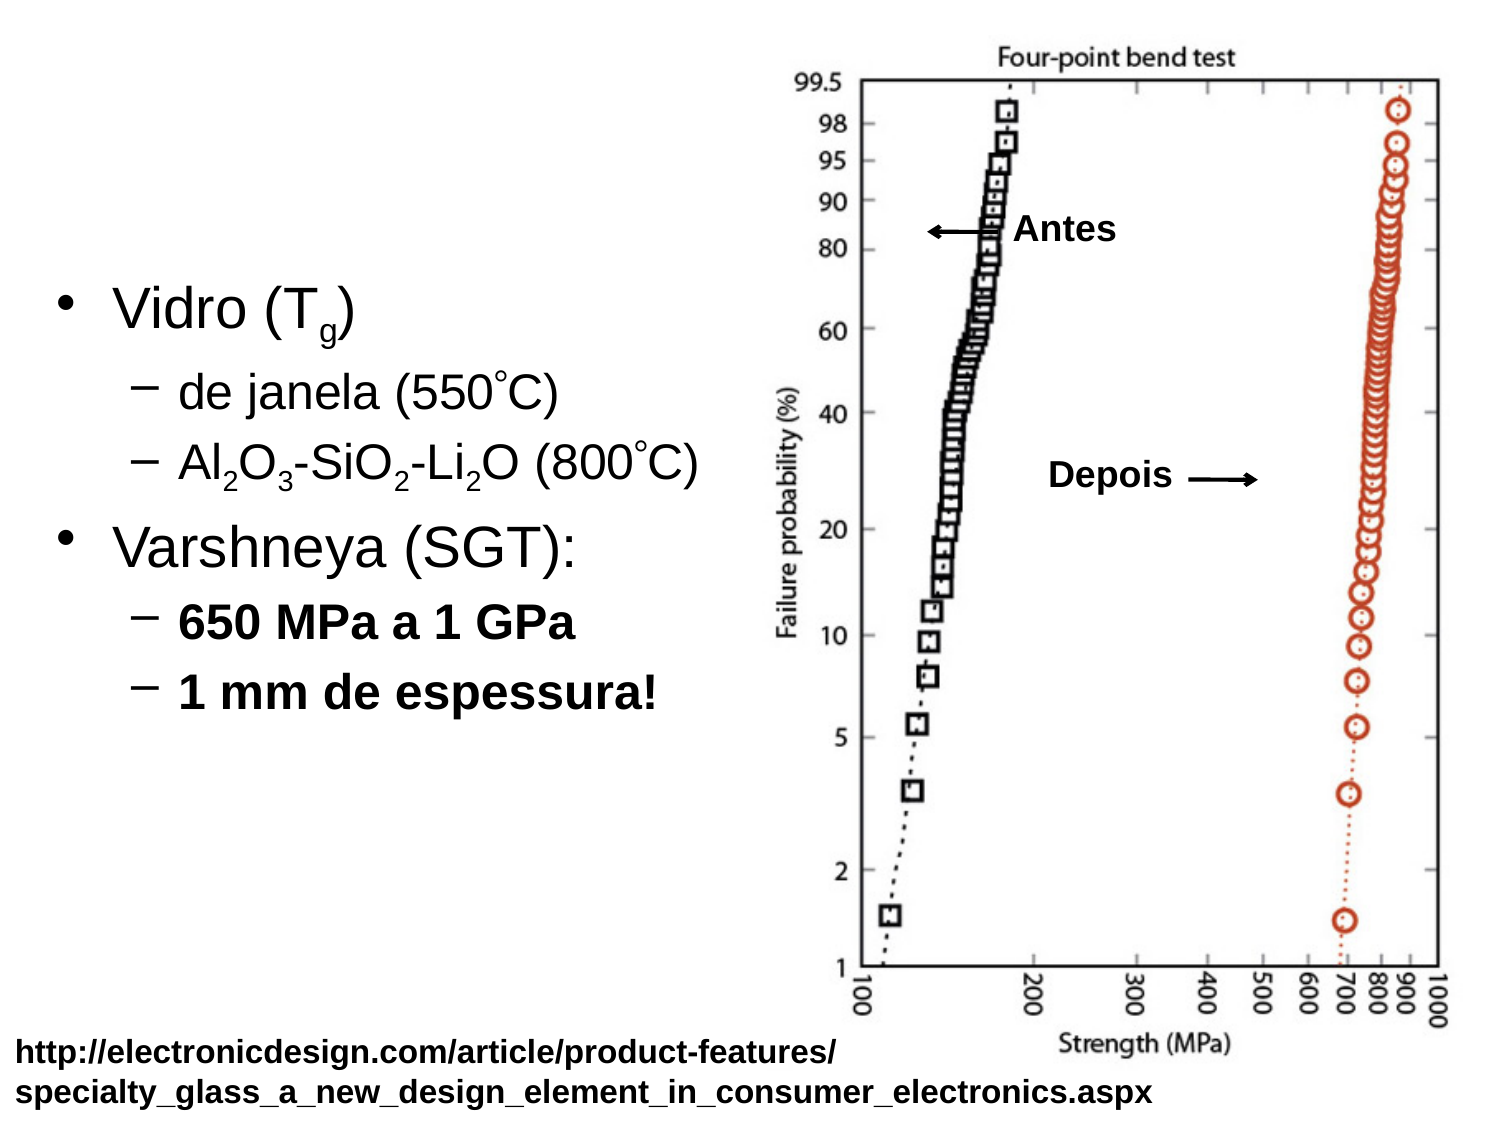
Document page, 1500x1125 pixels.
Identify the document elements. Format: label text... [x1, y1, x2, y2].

text_box http://electronicdesign.com/article/product-features/specialty_glass_a_new_design_element_in_consumer_electronics.aspx [0, 1023, 1500, 1118]
list Vidro (Tg) de janela (550C) Al2O3-SiO2-Li2O (800C) Varshneya (SGT): 650 MPa a 1 GPa 1 mm de espessura! [41, 262, 741, 1006]
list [749, 34, 1497, 1071]
